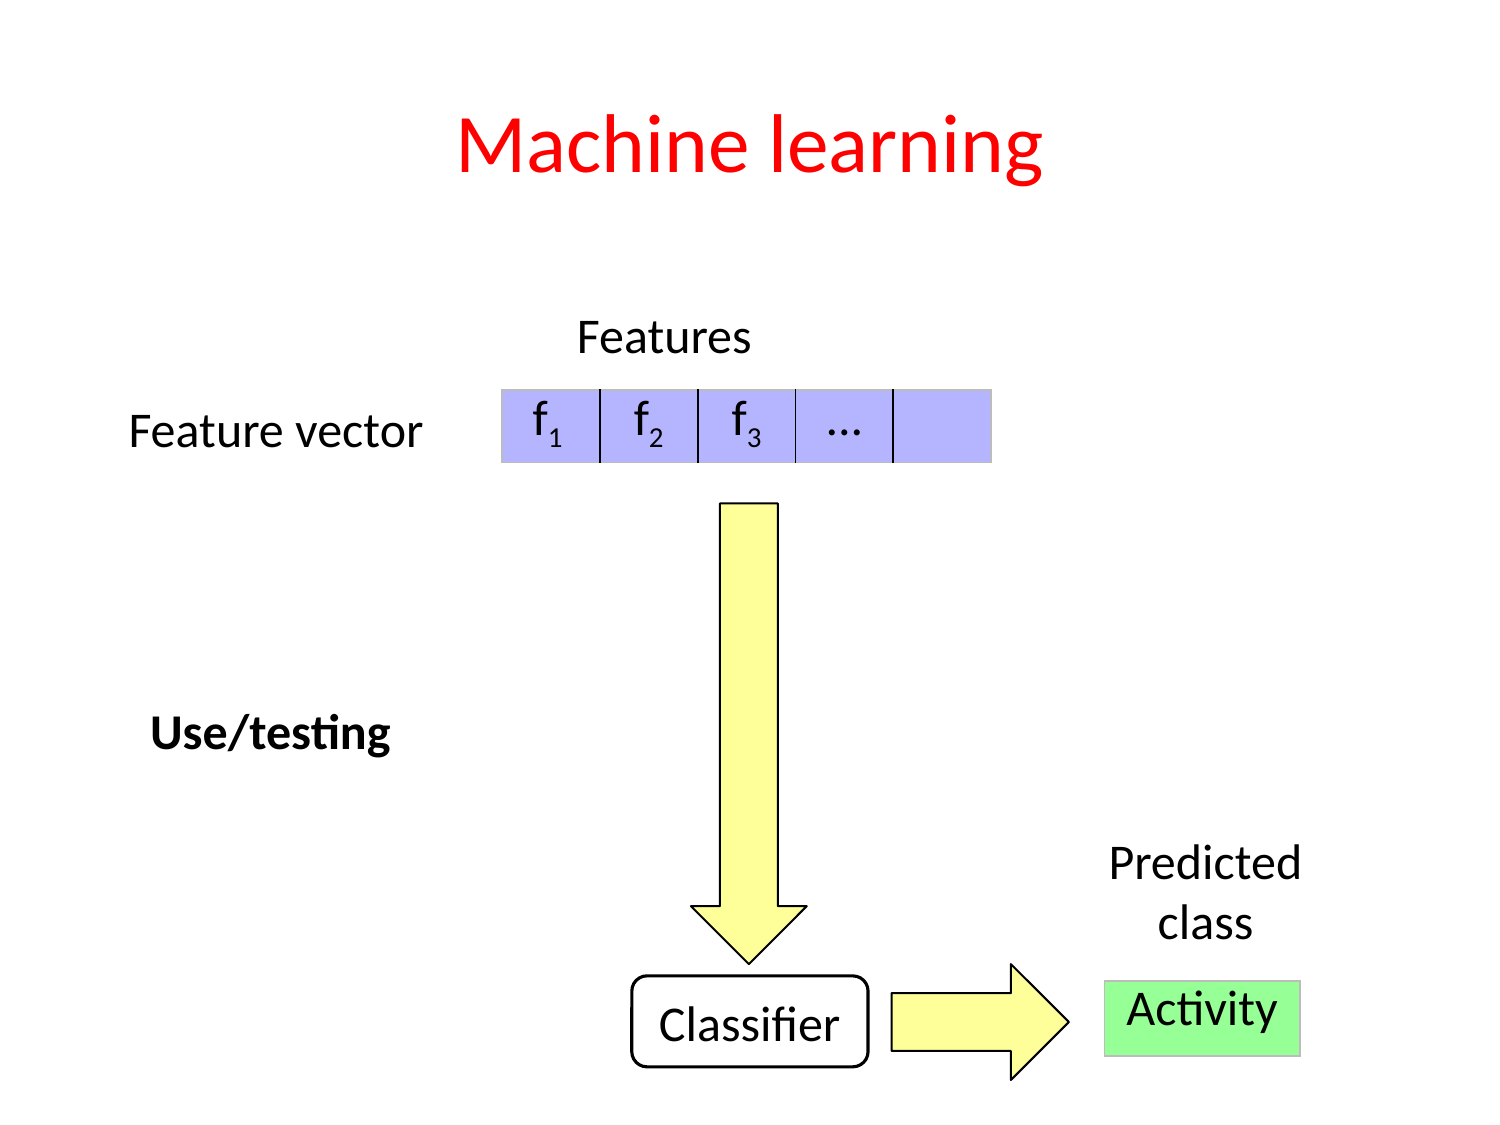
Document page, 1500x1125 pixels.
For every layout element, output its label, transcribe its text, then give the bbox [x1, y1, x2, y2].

text_box Predicted class [1093, 822, 1318, 957]
text_box Feature vector [113, 390, 439, 465]
text_box [889, 962, 1071, 1082]
text_box [689, 501, 809, 967]
table_header f1 [503, 391, 599, 462]
table_header f2 [601, 391, 697, 462]
title Machine learning [75, 45, 1425, 233]
text_box Use/testing [135, 692, 406, 768]
table_header [894, 391, 990, 462]
text_box Classifier [629, 973, 871, 1069]
table_header Activity [1105, 982, 1299, 1055]
table_header f3 [699, 391, 795, 462]
text_box Features [562, 295, 767, 371]
table_header ... [796, 391, 892, 462]
